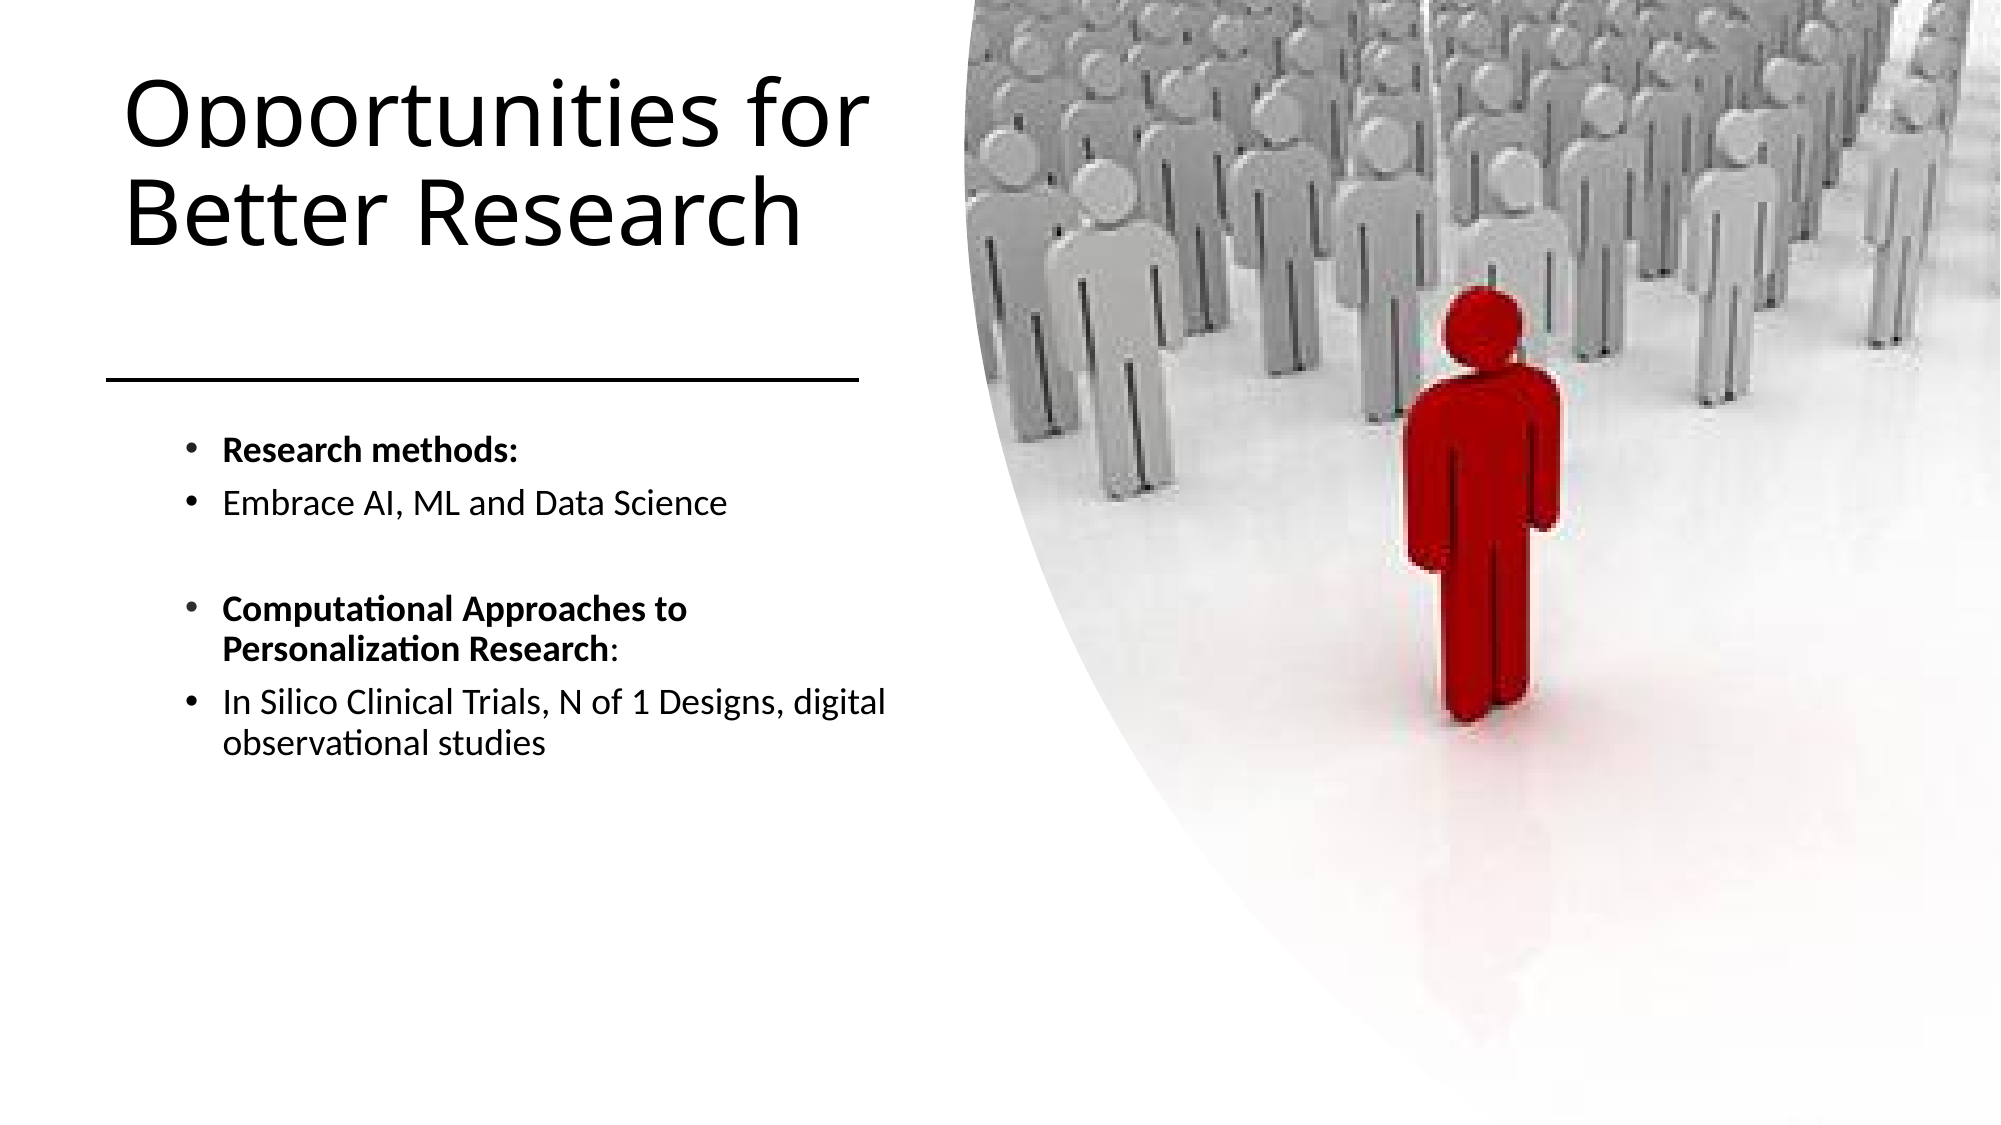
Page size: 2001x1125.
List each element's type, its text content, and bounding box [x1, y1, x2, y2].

picture [964, 0, 2000, 1125]
title Opportunities for Better Research [107, 59, 948, 338]
list Research methods: Embrace AI, ML and Data Science Computational Approaches to Personalization Research: In Silico Clinical Trials, N of 1 Designs, digital observational studies [107, 422, 948, 991]
